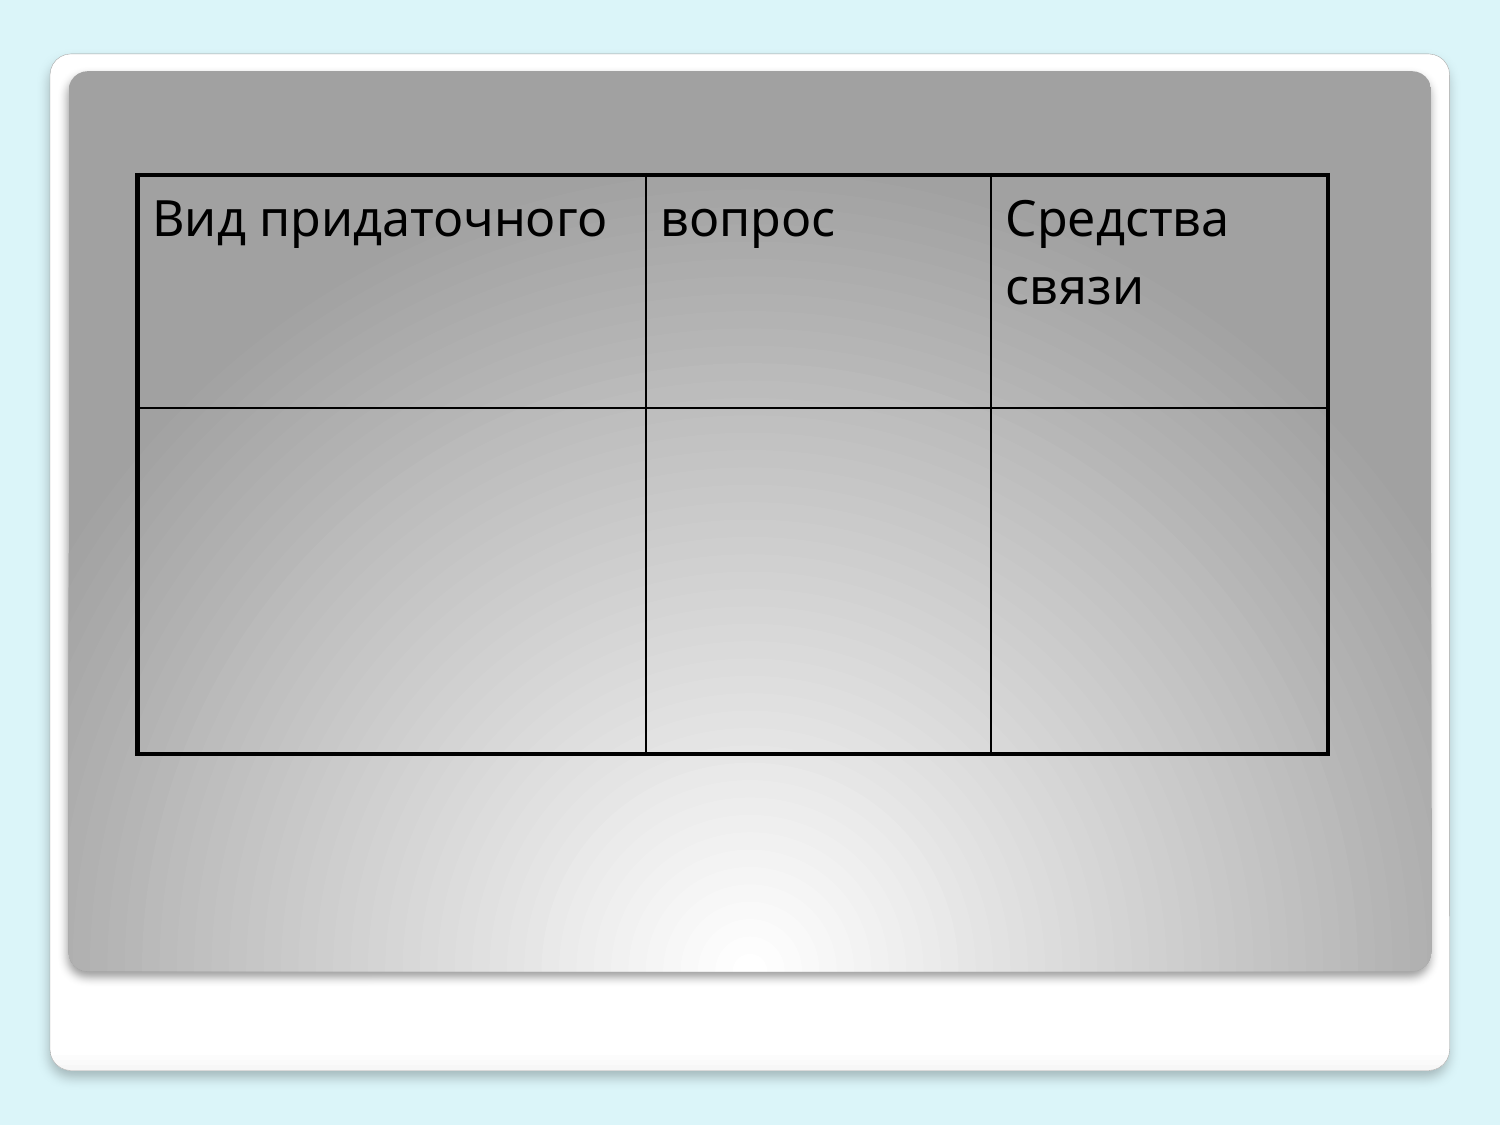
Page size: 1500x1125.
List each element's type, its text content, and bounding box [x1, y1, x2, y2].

table_cell [992, 409, 1326, 752]
table_header вопрос [647, 177, 990, 407]
table_header Средства связи [992, 177, 1326, 407]
table_cell [140, 409, 645, 752]
table_header Вид придаточного [140, 177, 645, 407]
table_cell [647, 409, 990, 752]
